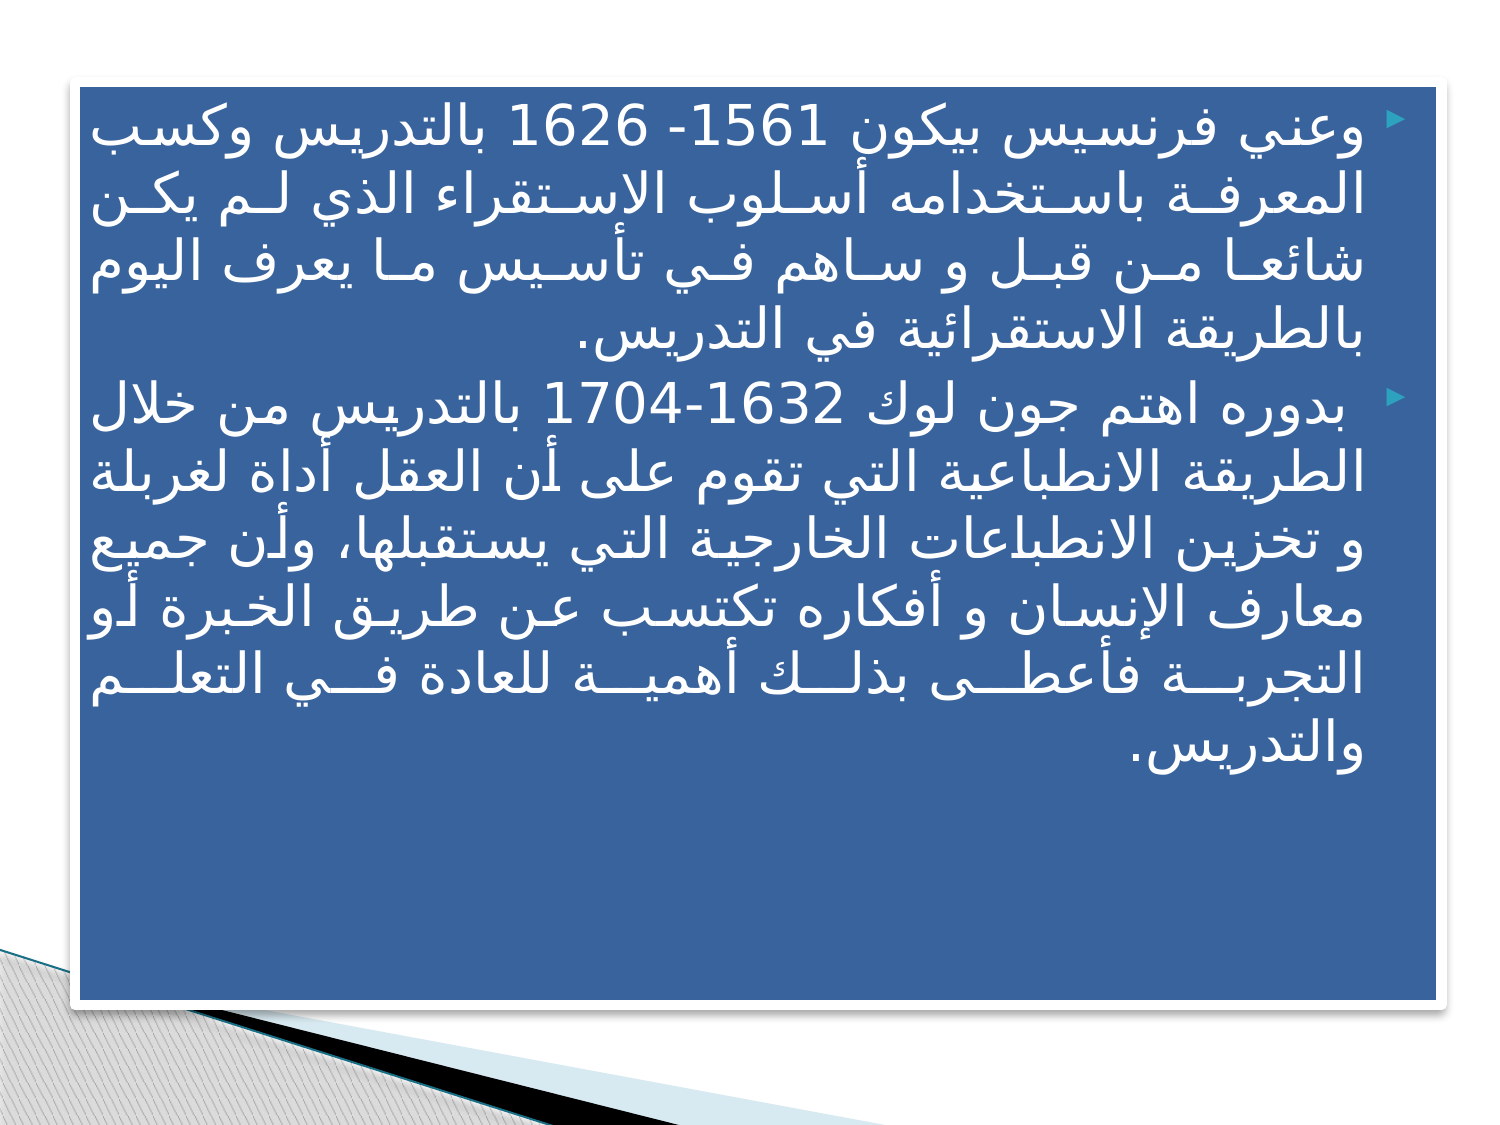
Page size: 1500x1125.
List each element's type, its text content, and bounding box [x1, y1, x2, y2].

list وعني فرنسيس بيكون 1561- 1626 بالتدريس وكسب المعرفة باستخدامه أسلوب الاستقراء الذي لم يكن شائعا من قبل و ساهم في تأسيس ما يعرف اليوم بالطريقة الاستقرائية في التدريس. بدوره اهتم جون لوك 1632-1704 بالتدريس من خلال الطريقة الانطباعية التي تقوم على أن العقل أداة لغربلة و تخزين الانطباعات الخارجية التي يستقبلها، وأن جميع معارف الإنسان و أفكاره تكتسب عن طريق الخبرة أو التجربة فأعطى بذلك أهمية للعادة في التعلم والتدريس. [70, 77, 1447, 1010]
